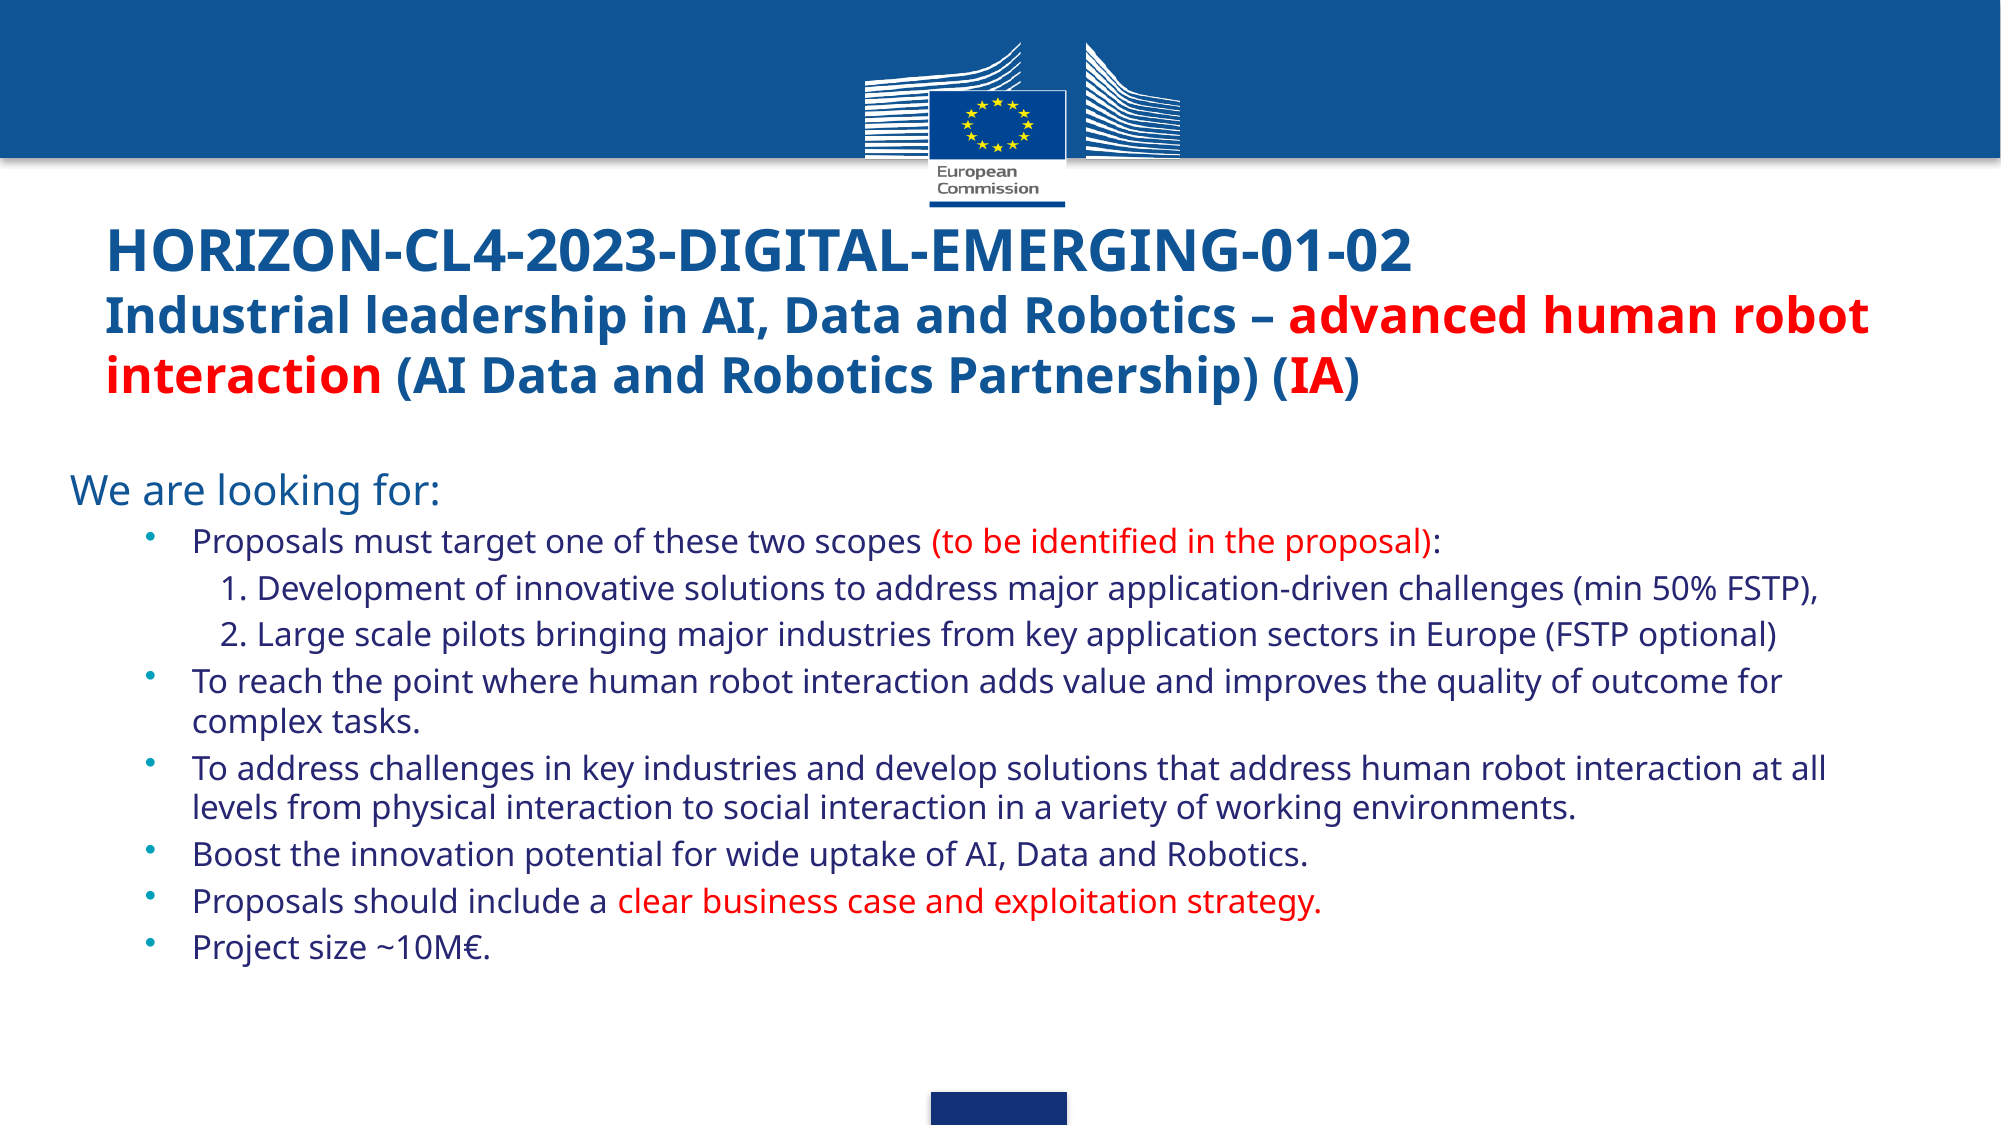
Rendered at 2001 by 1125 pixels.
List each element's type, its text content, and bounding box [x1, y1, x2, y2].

picture [865, 42, 1180, 208]
title HORIZON-CL4-2023-DIGITAL-EMERGING-01-02 Industrial leadership in AI, Data and Robotics – advanced human robot interaction (AI Data and Robotics Partnership) (IA) [31, 208, 1957, 409]
list We are looking for: Proposals must target one of these two scopes (to be identified in the proposal): 1. Development of innovative solutions to address major application-driven challenges (min 50% FSTP), 2. Large scale pilots bringing major industries from key application sectors in Europe (FSTP optional) To reach the point where human robot interaction adds value and improves the quality of outcome for complex tasks. To address challenges in key industries and develop solutions that address human robot interaction at all levels from physical interaction to social interaction in a variety of working environments. Boost the innovation potential for wide uptake of AI, Data and Robotics. Proposals should include a clear business case and exploitation strategy. Project size ~10M€. [55, 456, 1886, 1094]
